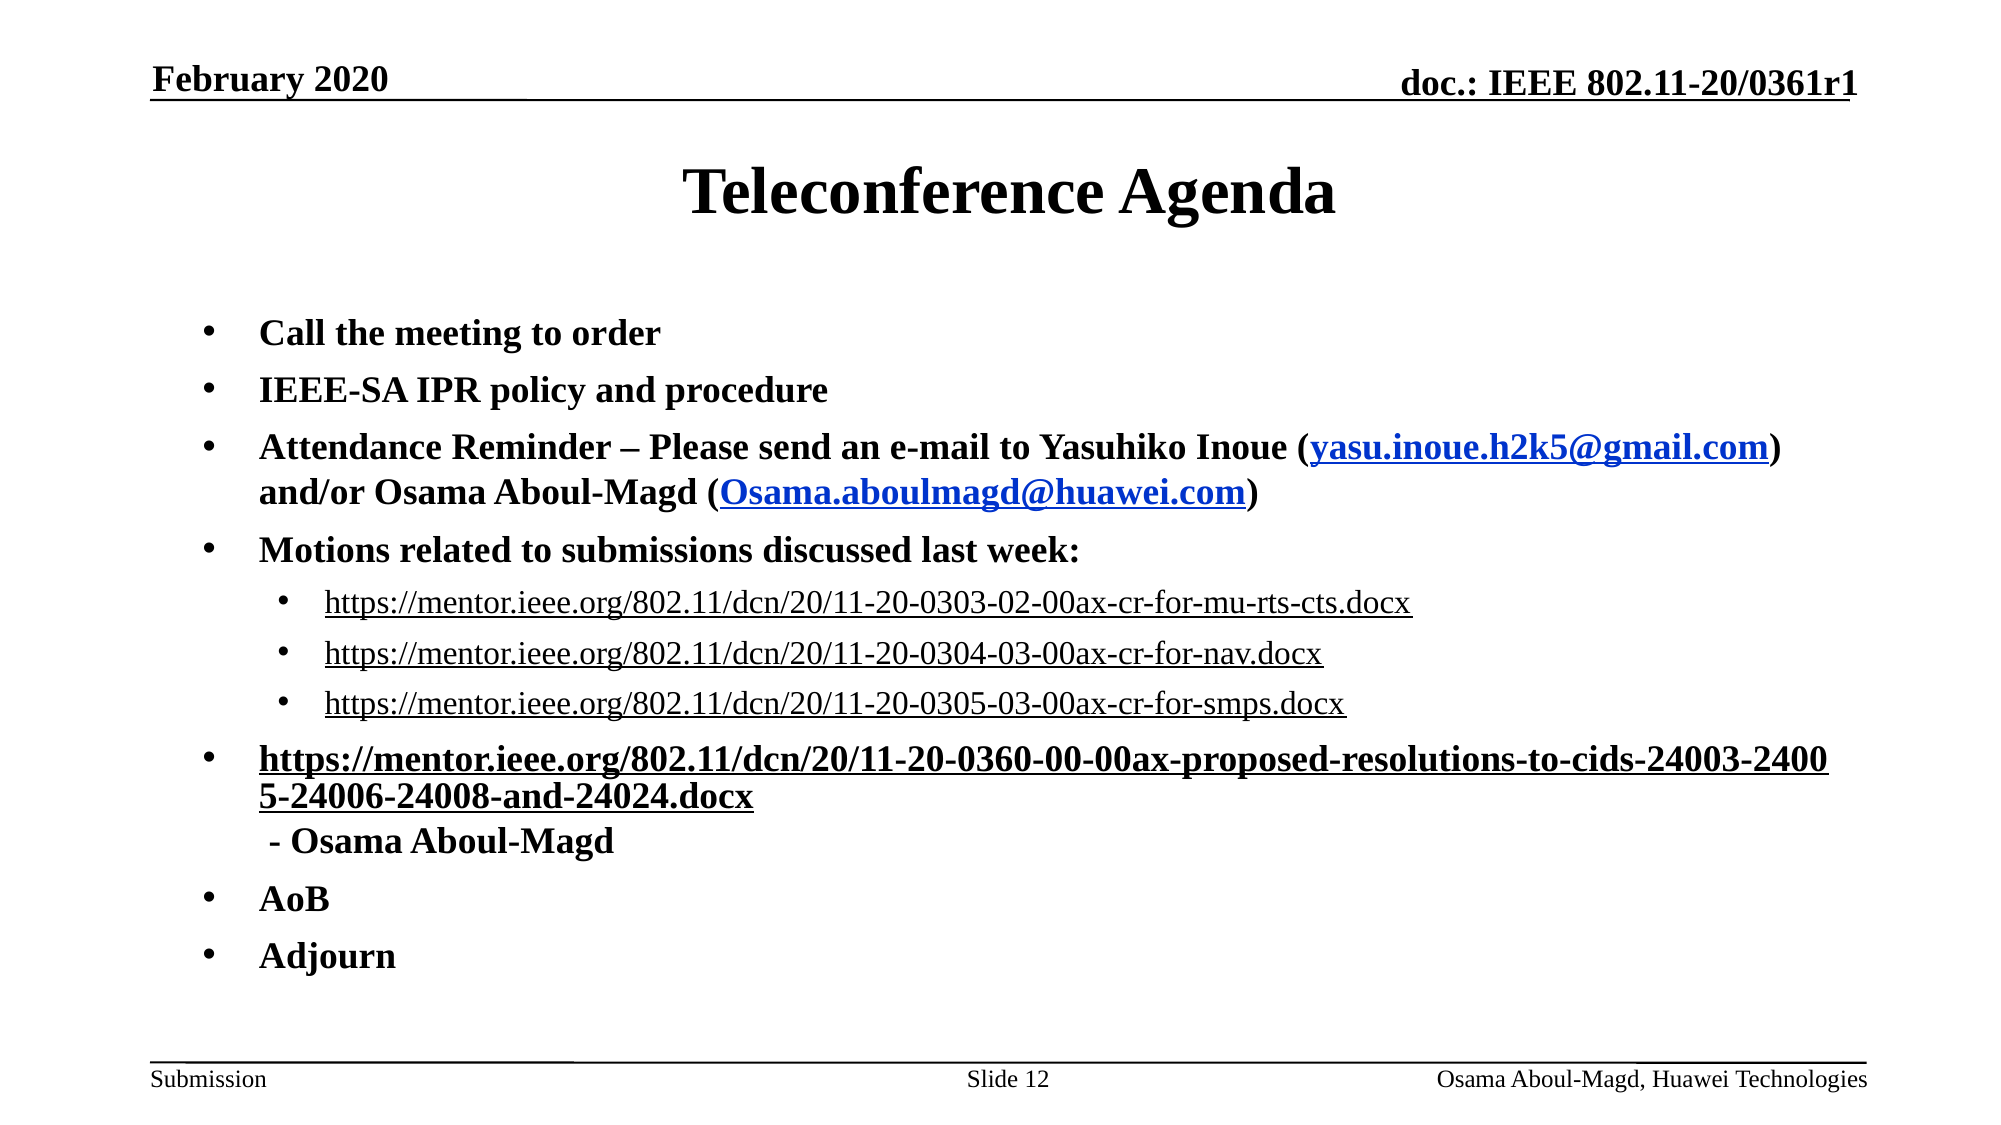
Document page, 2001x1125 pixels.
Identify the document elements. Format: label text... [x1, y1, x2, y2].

title Teleconference Agenda [240, 99, 1797, 275]
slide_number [152, 54, 563, 100]
slide_number Slide 12 [950, 1061, 1067, 1123]
footer Osama Aboul-Magd, Huawei Technologies [1171, 1061, 1869, 1093]
list Call the meeting to order IEEE-SA IPR policy and procedure Attendance Reminder – Please send an e-mail to Yasuhiko Inoue (yasu.inoue.h2k5@gmail.com) and/or Osama Aboul-Magd (Osama.aboulmagd@huawei.com) Motions related to submissions discussed last week: https://mentor.ieee.org/802.11/dcn/20/11-20-0303-02-00ax-cr-for-mu-rts-cts.docx https://mentor.ieee.org/802.11/dcn/20/11-20-0304-03-00ax-cr-for-nav.docx https://mentor.ieee.org/802.11/dcn/20/11-20-0305-03-00ax-cr-for-smps.docx https://mentor.ieee.org/802.11/dcn/20/11-20-0360-00-00ax-proposed-resolutions-to-cids-24003-24005-24006-24008-and-24024.docx - Osama Aboul-Magd AoB Adjourn [187, 299, 1851, 975]
